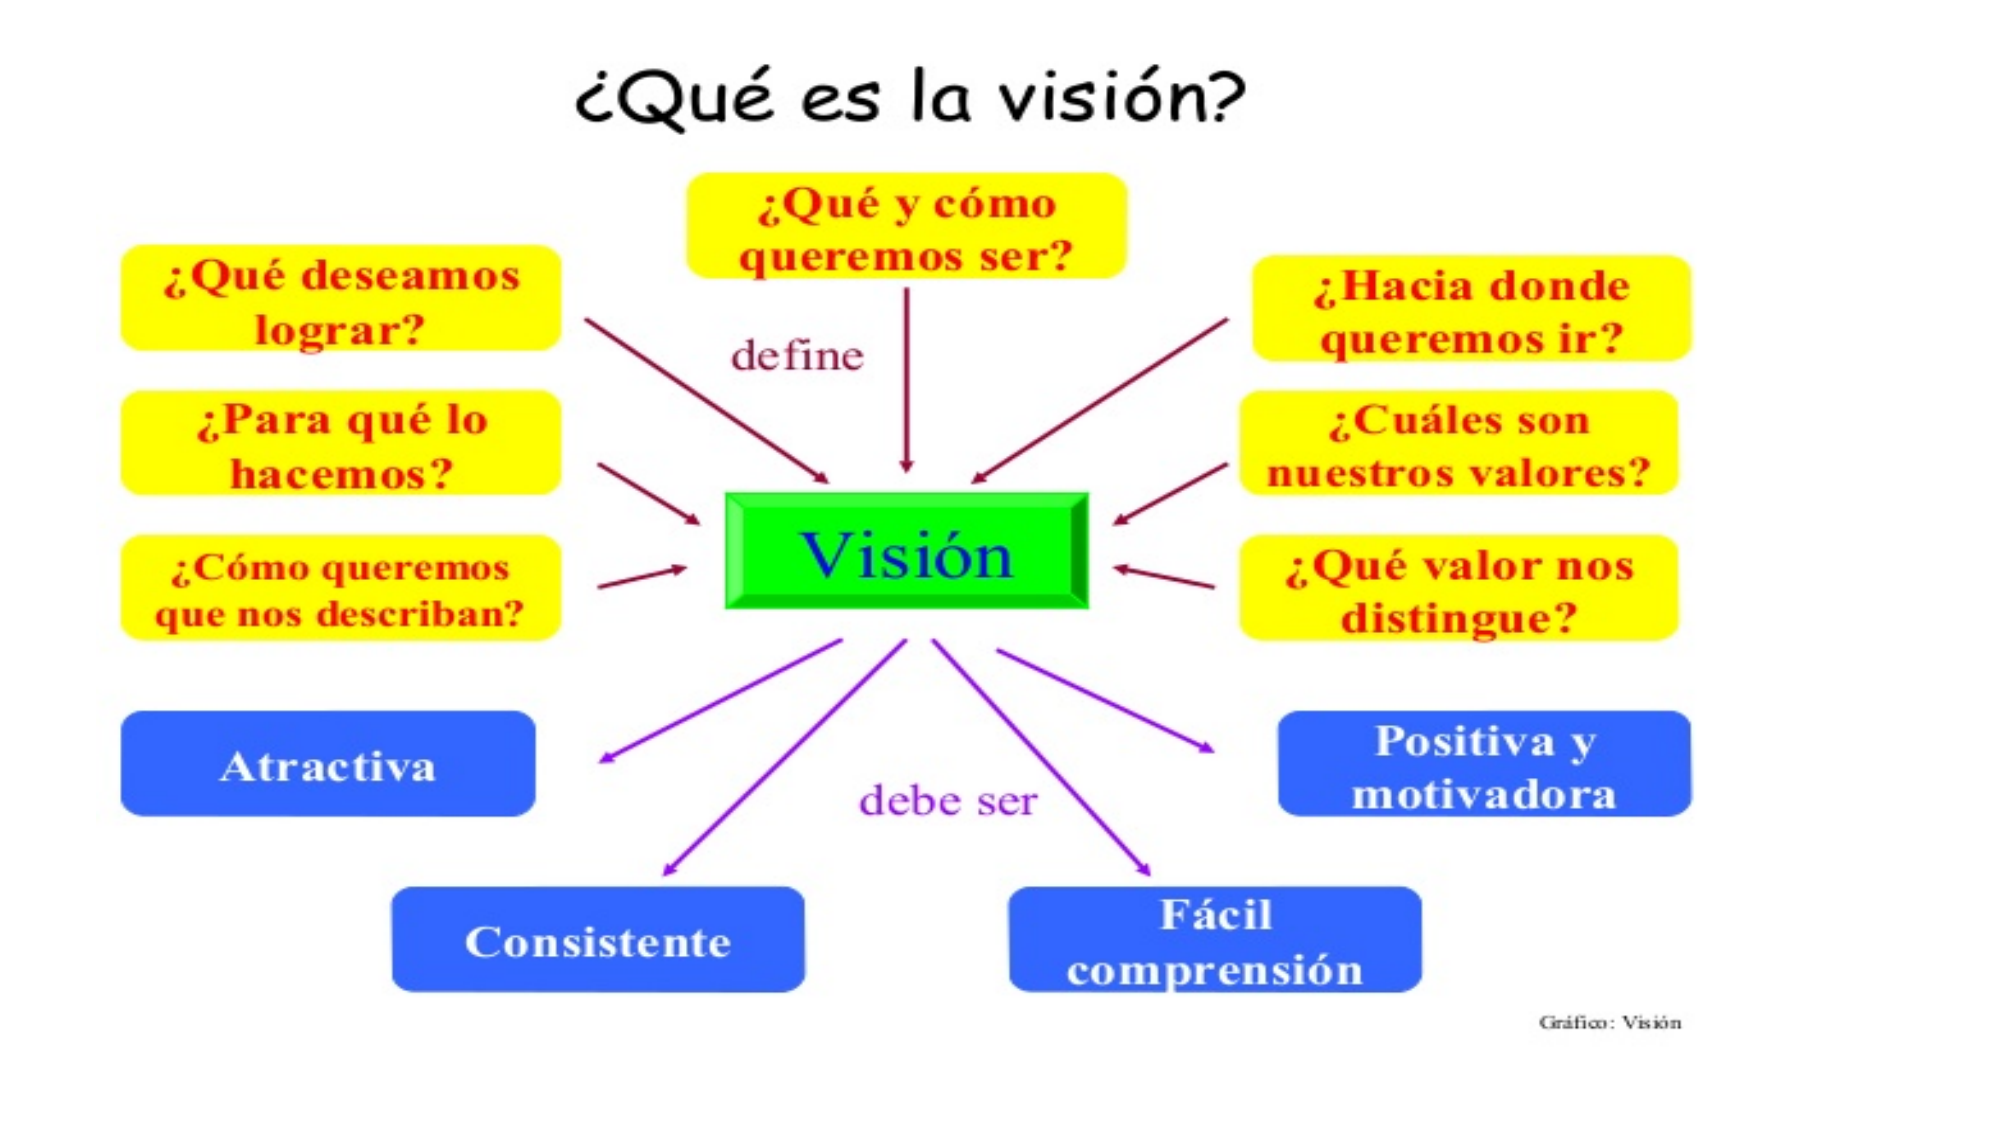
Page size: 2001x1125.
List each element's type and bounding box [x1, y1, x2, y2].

picture [96, 46, 1730, 1062]
